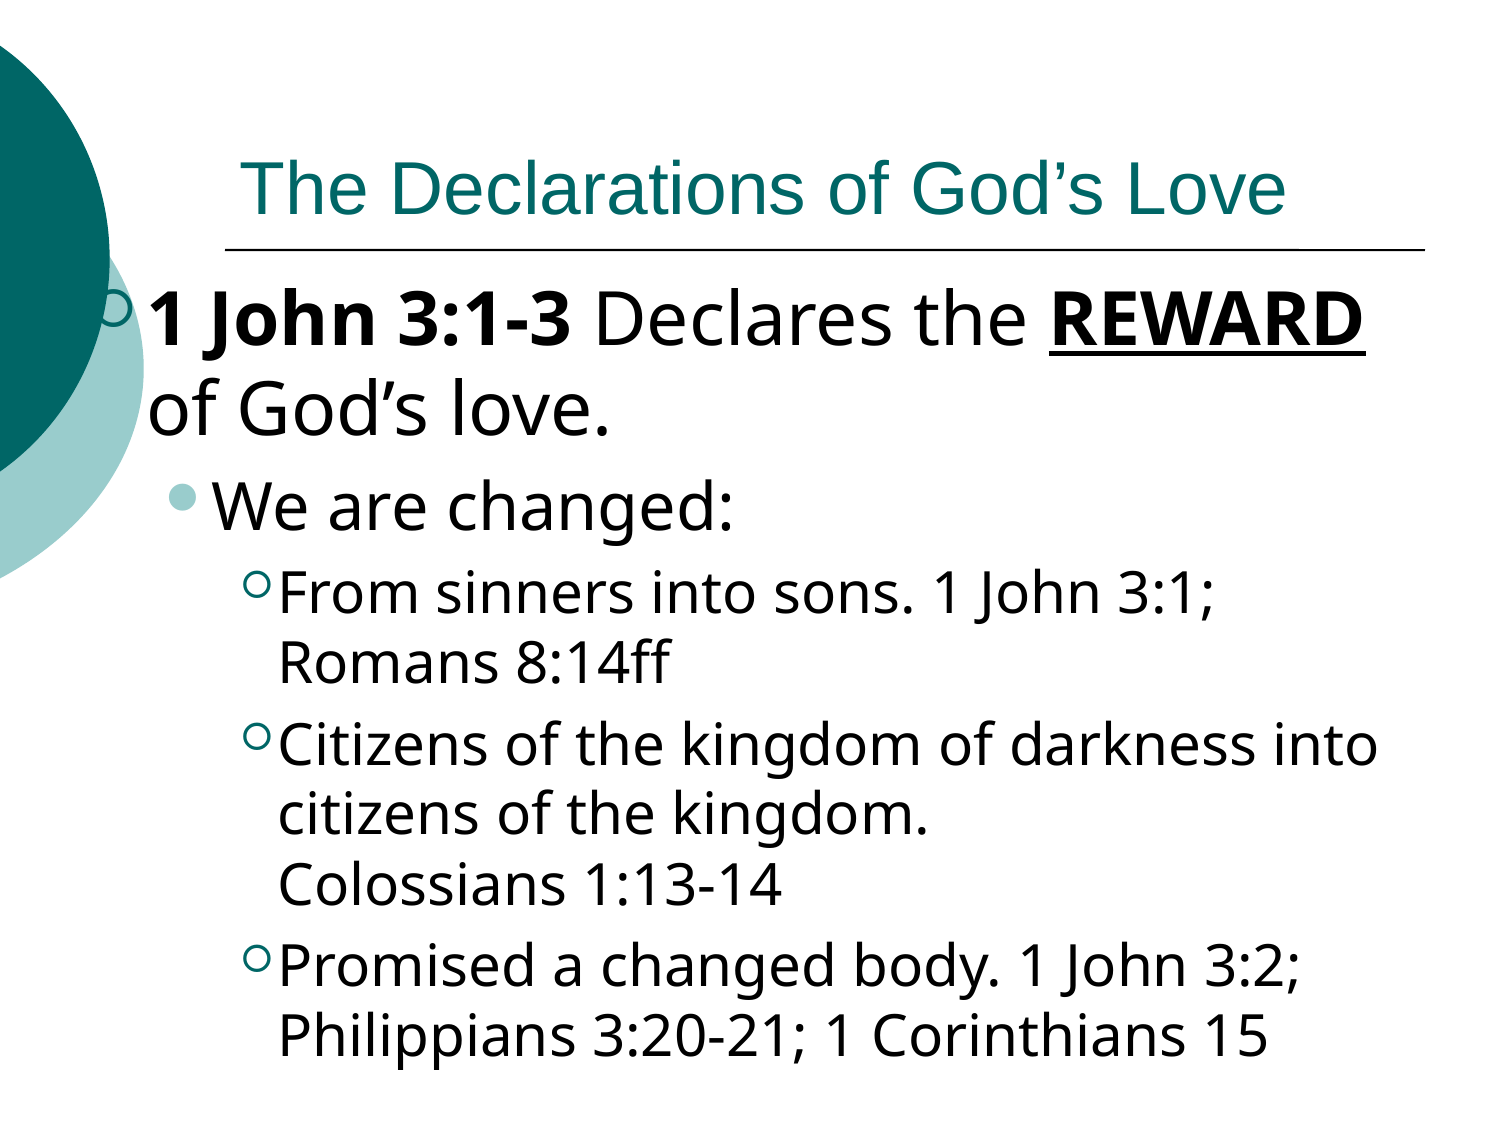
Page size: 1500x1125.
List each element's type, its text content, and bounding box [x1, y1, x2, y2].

title The Declarations of God’s Love [224, 33, 1425, 238]
list 1 John 3:1-3 Declares the REWARD of God’s love. We are changed: From sinners into sons. 1 John 3:1; Romans 8:14ff Citizens of the kingdom of darkness into citizens of the kingdom. Colossians 1:13-14 Promised a changed body. 1 John 3:2; Philippians 3:20-21; 1 Corinthians 15 [74, 262, 1463, 1077]
